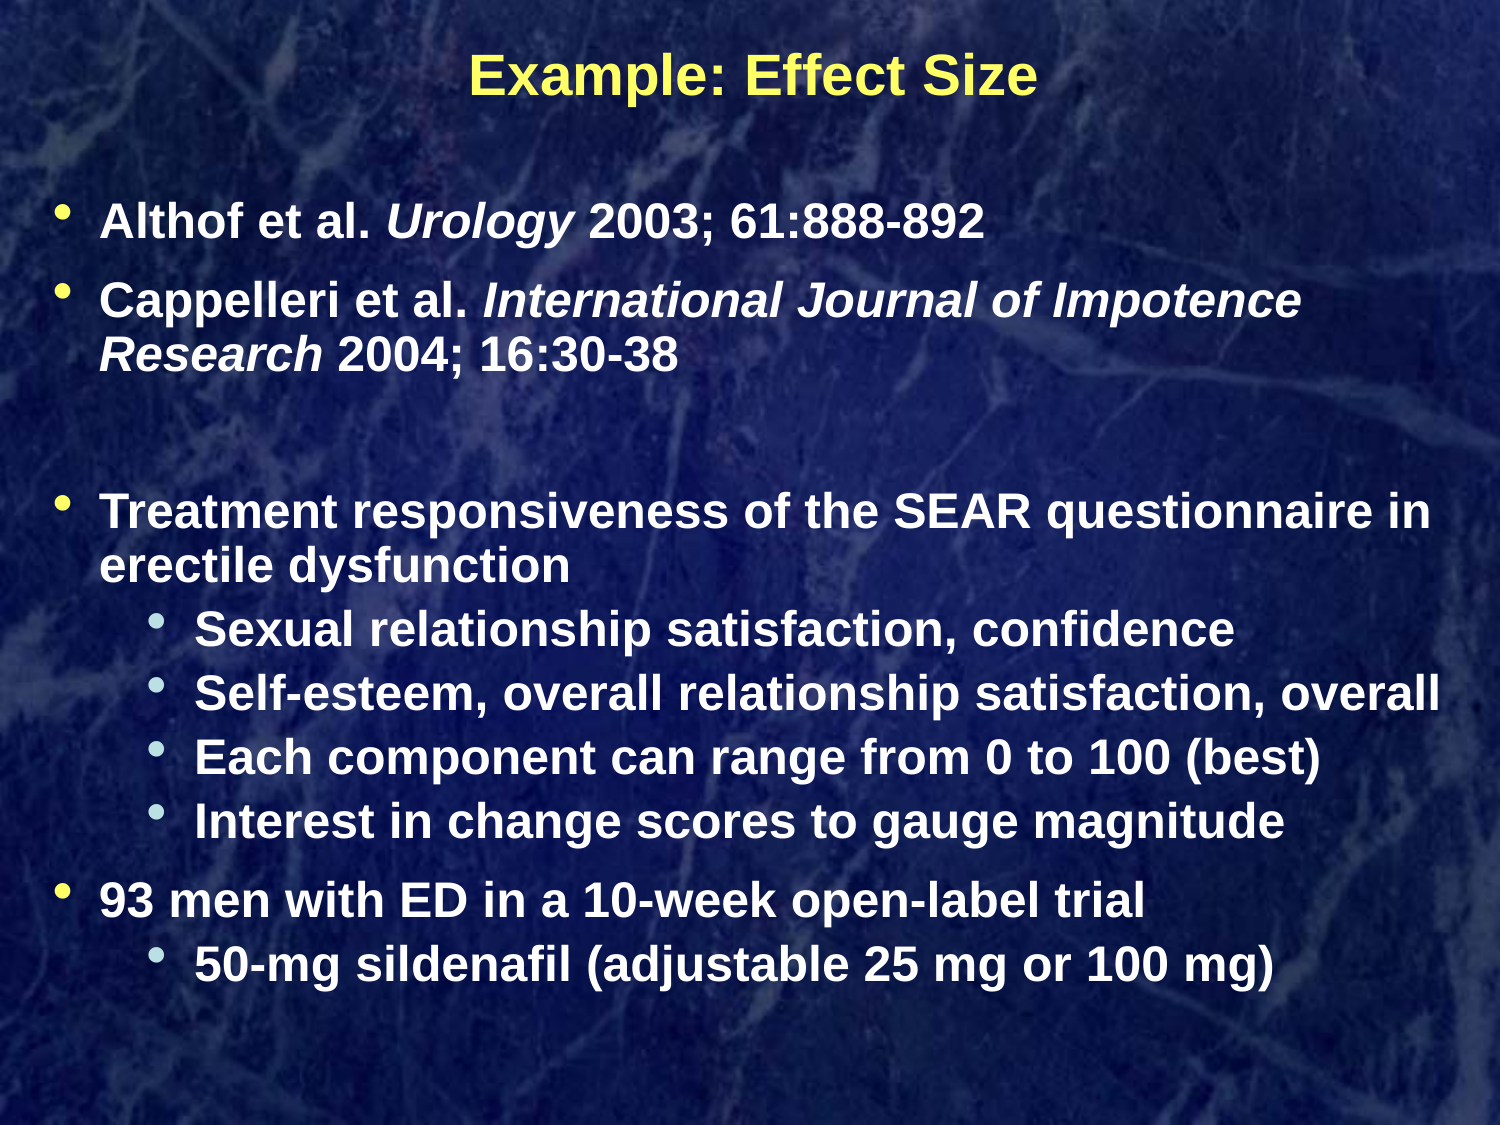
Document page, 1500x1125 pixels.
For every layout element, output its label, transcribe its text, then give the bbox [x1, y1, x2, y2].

picture [0, 0, 1500, 1125]
list Althof et al. Urology 2003; 61:888-892 Cappelleri et al. International Journal of Impotence Research 2004; 16:30-38 Treatment responsiveness of the SEAR questionnaire in erectile dysfunction Sexual relationship satisfaction, confidence Self-esteem, overall relationship satisfaction, overall Each component can range from 0 to 100 (best) Interest in change scores to gauge magnitude 93 men with ED in a 10-week open-label trial 50-mg sildenafil (adjustable 25 mg or 100 mg) [35, 185, 1477, 865]
title Example: Effect Size [123, 35, 1402, 115]
